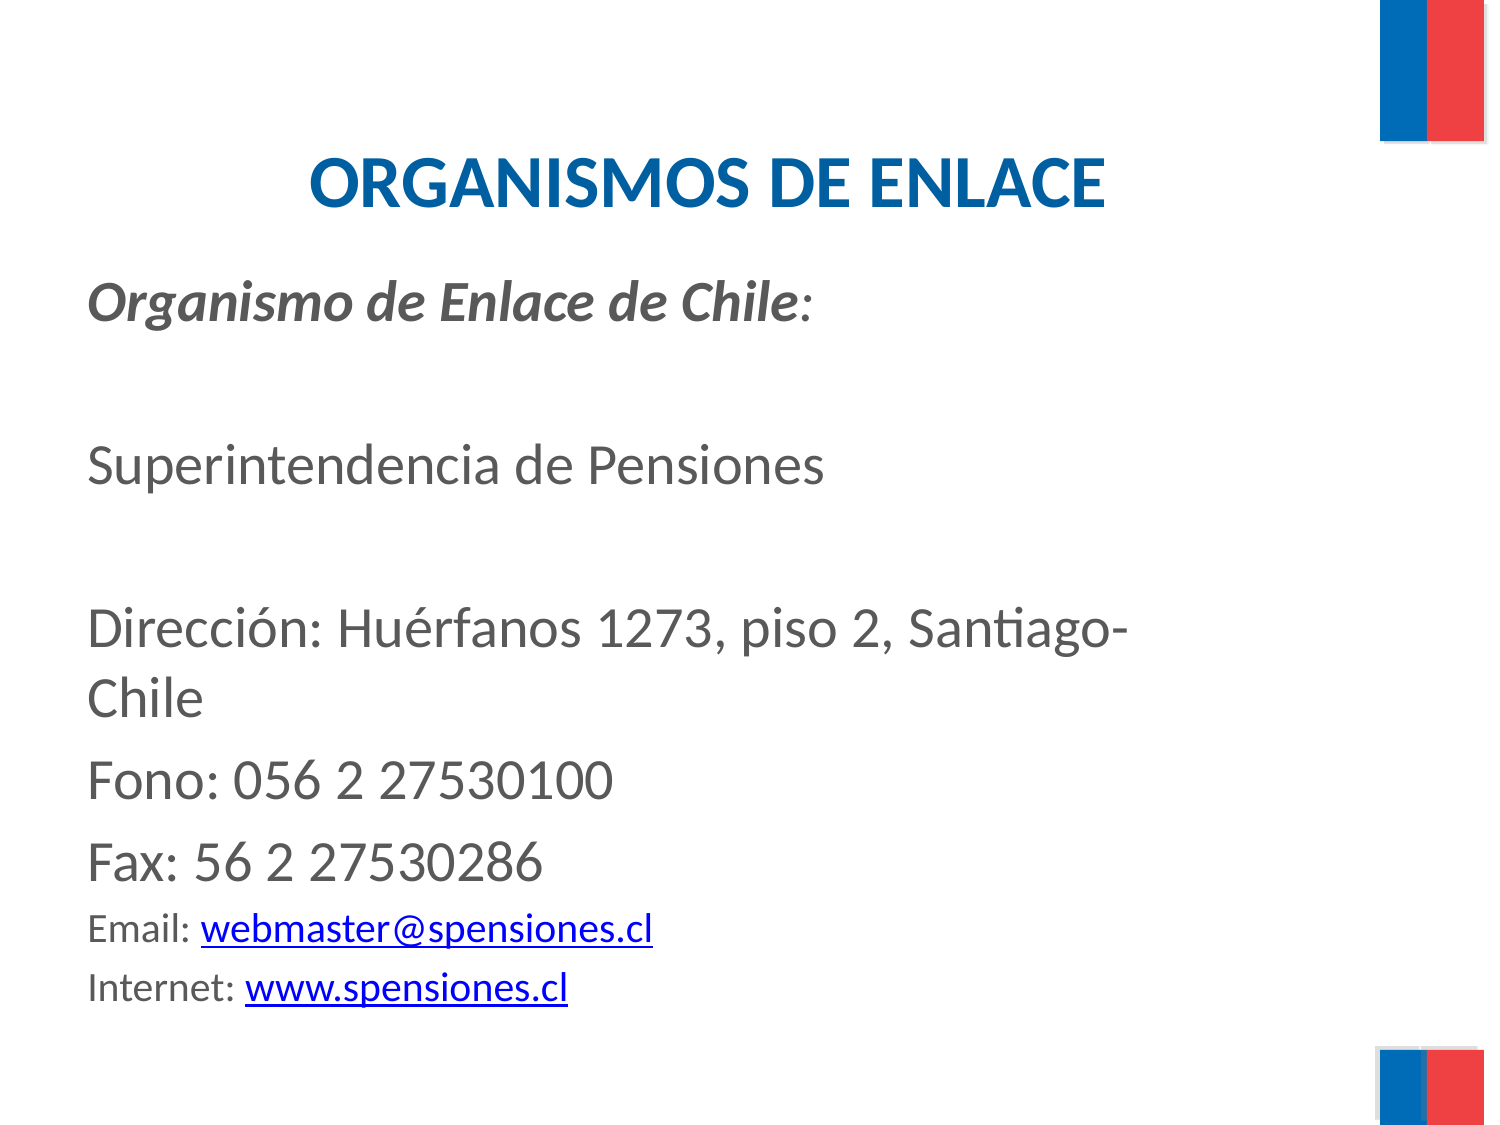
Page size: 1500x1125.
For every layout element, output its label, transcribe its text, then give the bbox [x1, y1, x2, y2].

text_box ORGANISMOS DE ENLACE [159, 125, 1258, 231]
list Organismo de Enlace de Chile: Superintendencia de Pensiones Dirección: Huérfanos 1273, piso 2, Santiago- Chile Fono: 056 2 27530100 Fax: 56 2 27530286 Email: webmaster@spensiones.cl Internet: www.spensiones.cl [71, 255, 1259, 1063]
